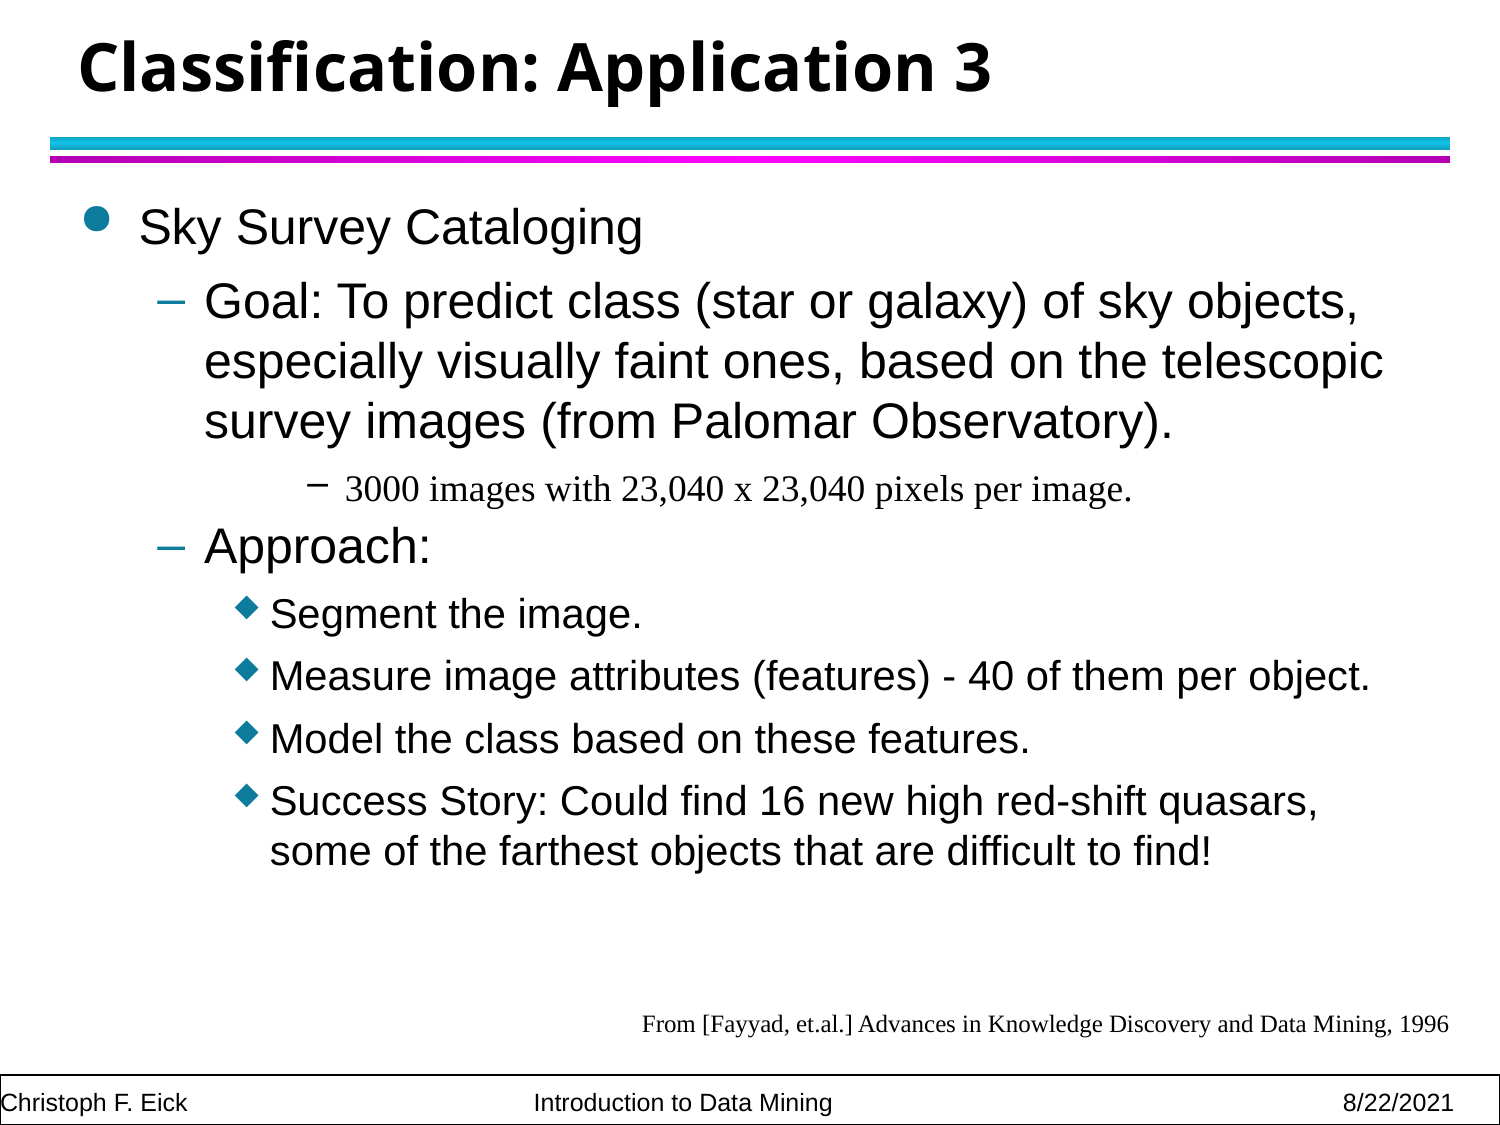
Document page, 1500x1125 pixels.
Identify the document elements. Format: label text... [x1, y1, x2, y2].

text_box From [Fayyad, et.al.] Advances in Knowledge Discovery and Data Mining, 1996 [627, 999, 1466, 1045]
list Sky Survey Cataloging Goal: To predict class (star or galaxy) of sky objects, especially visually faint ones, based on the telescopic survey images (from Palomar Observatory). 3000 images with 23,040 x 23,040 pixels per image. Approach: Segment the image. Measure image attributes (features) - 40 of them per object. Model the class based on these features. Success Story: Could find 16 new high red-shift quasars, some of the farthest objects that are difficult to find! [67, 187, 1432, 1038]
title Classification: Application 3 [62, 24, 1421, 113]
